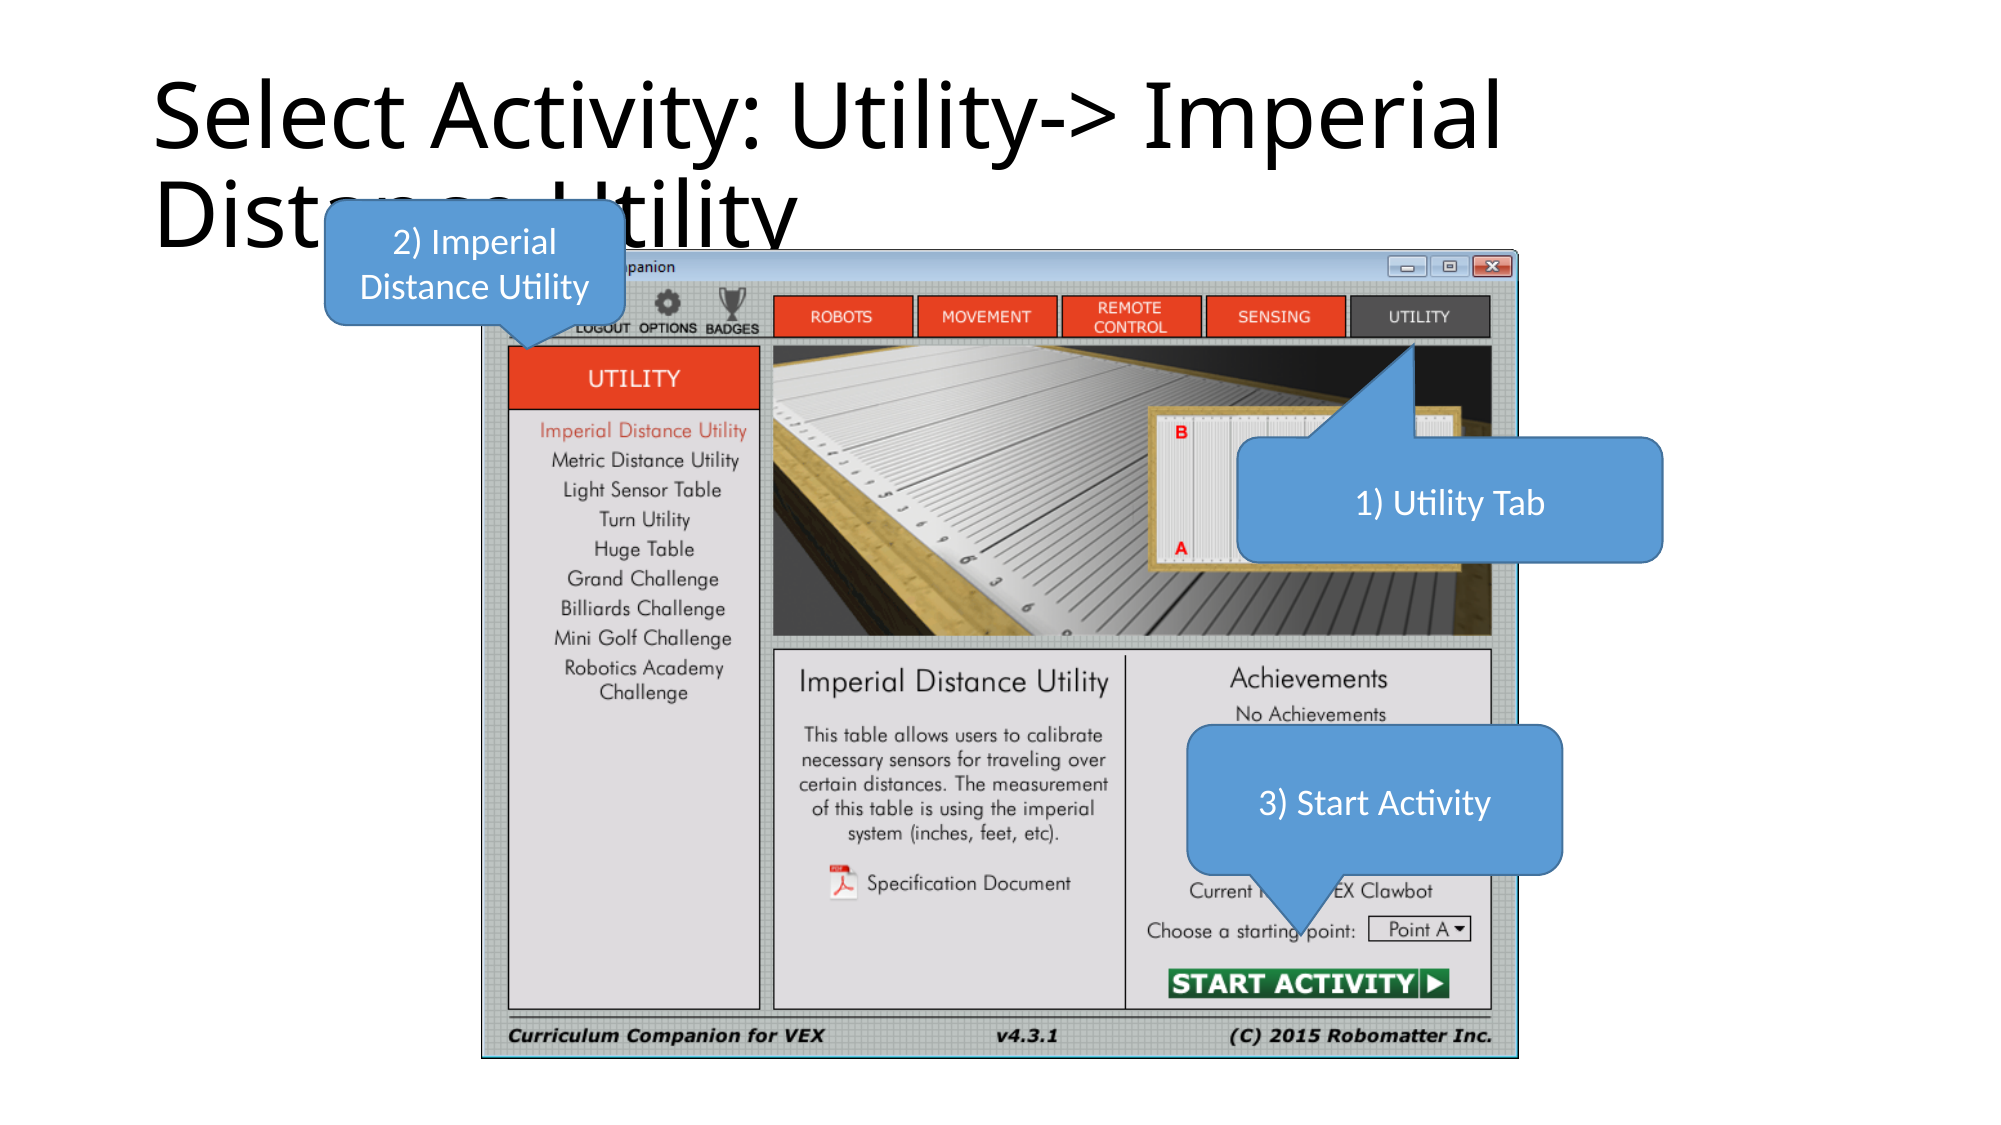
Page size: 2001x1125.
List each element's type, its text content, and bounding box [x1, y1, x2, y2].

text_box 3) Start Activity [1519, 723, 1564, 876]
text_box 2) Imperial Distance Utility [323, 198, 626, 327]
title Select Activity: Utility-> Imperial Distance Utility [137, 59, 1863, 278]
text_box 1) Utility Tab [1519, 436, 1664, 564]
picture [481, 249, 1519, 1059]
